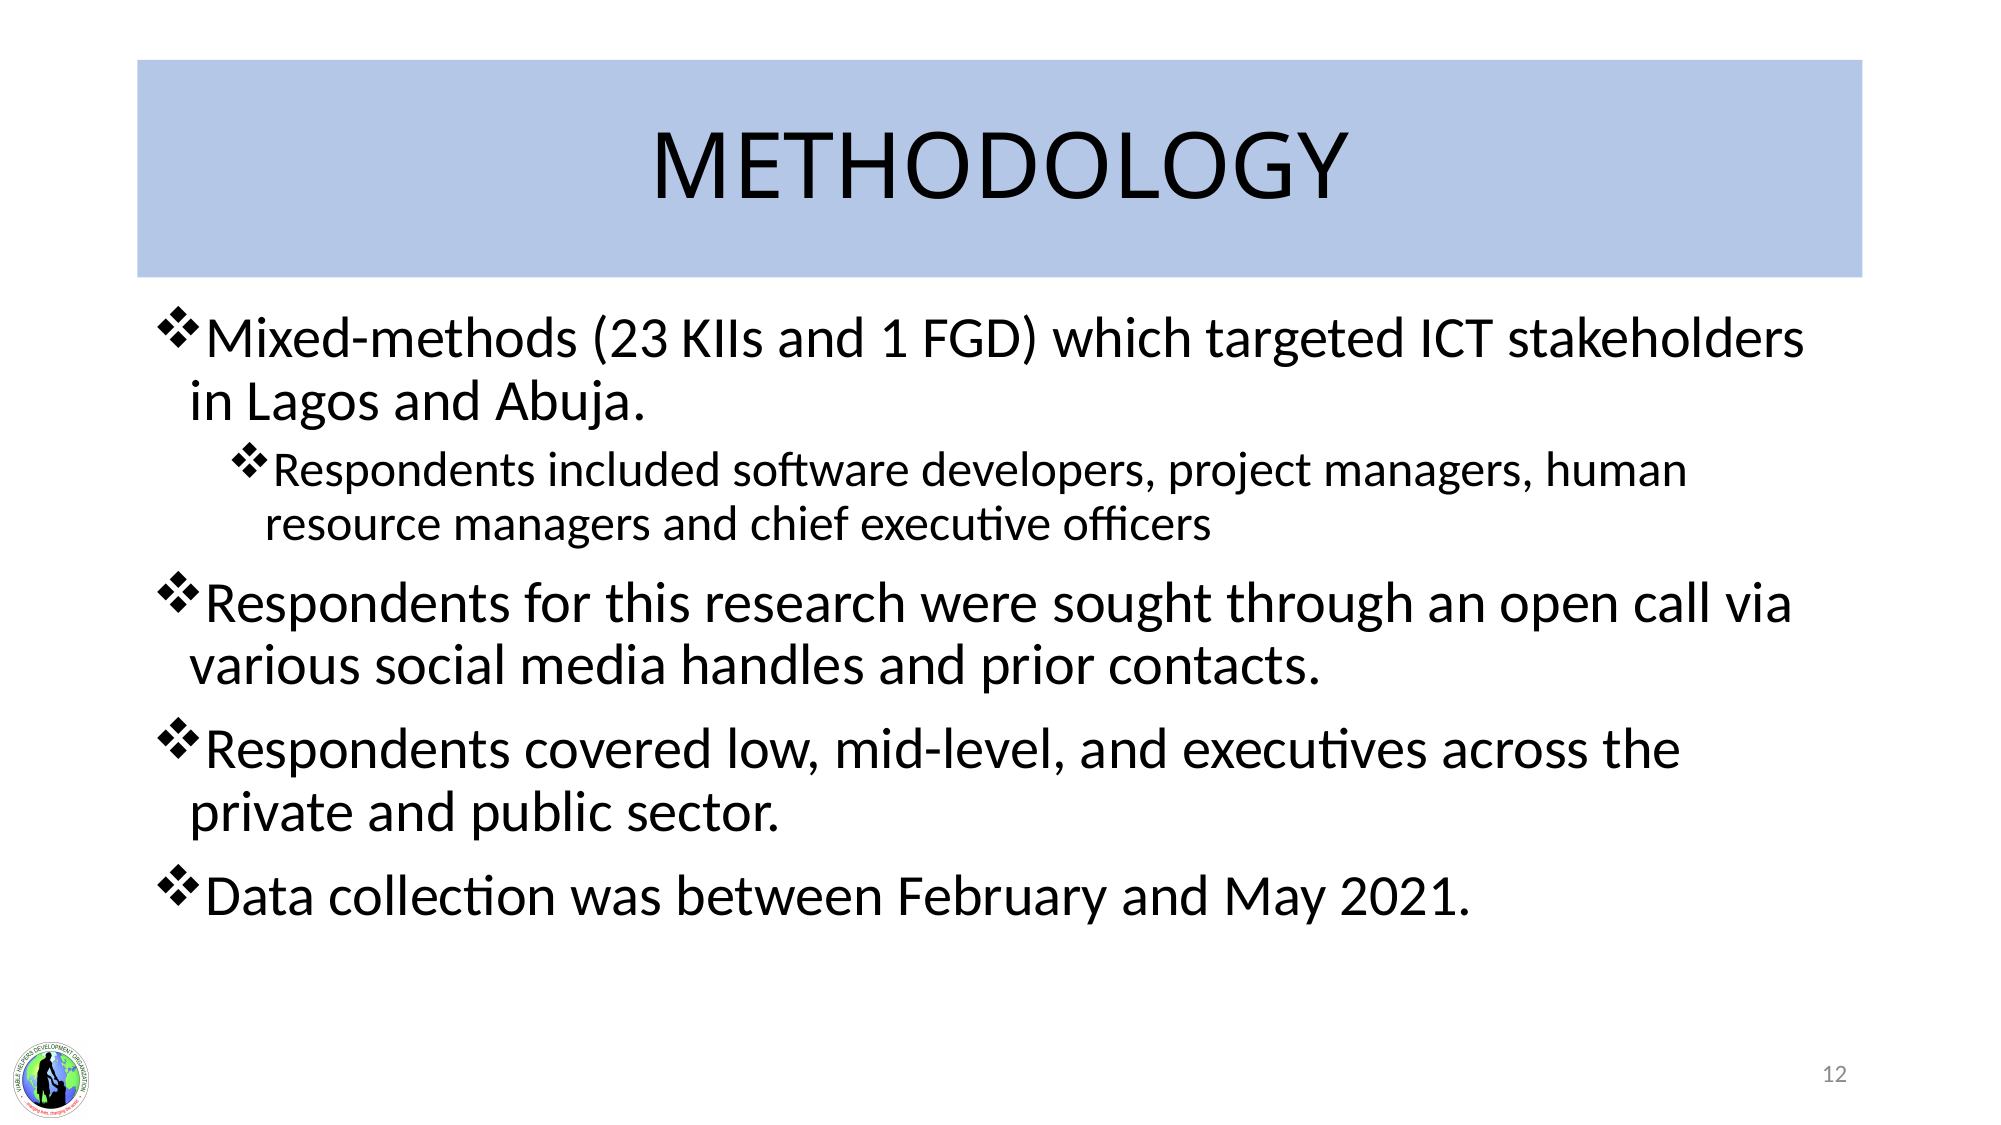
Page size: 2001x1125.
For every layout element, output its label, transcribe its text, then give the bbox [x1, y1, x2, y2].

picture [13, 1042, 89, 1118]
slide_number 12 [1412, 1042, 1863, 1103]
list Mixed-methods (23 KIIs and 1 FGD) which targeted ICT stakeholders in Lagos and Abuja. Respondents included software developers, project managers, human resource managers and chief executive officers Respondents for this research were sought through an open call via various social media handles and prior contacts. Respondents covered low, mid-level, and executives across the private and public sector. Data collection was between February and May 2021. [137, 299, 1863, 1014]
title METHODOLOGY [137, 59, 1863, 278]
